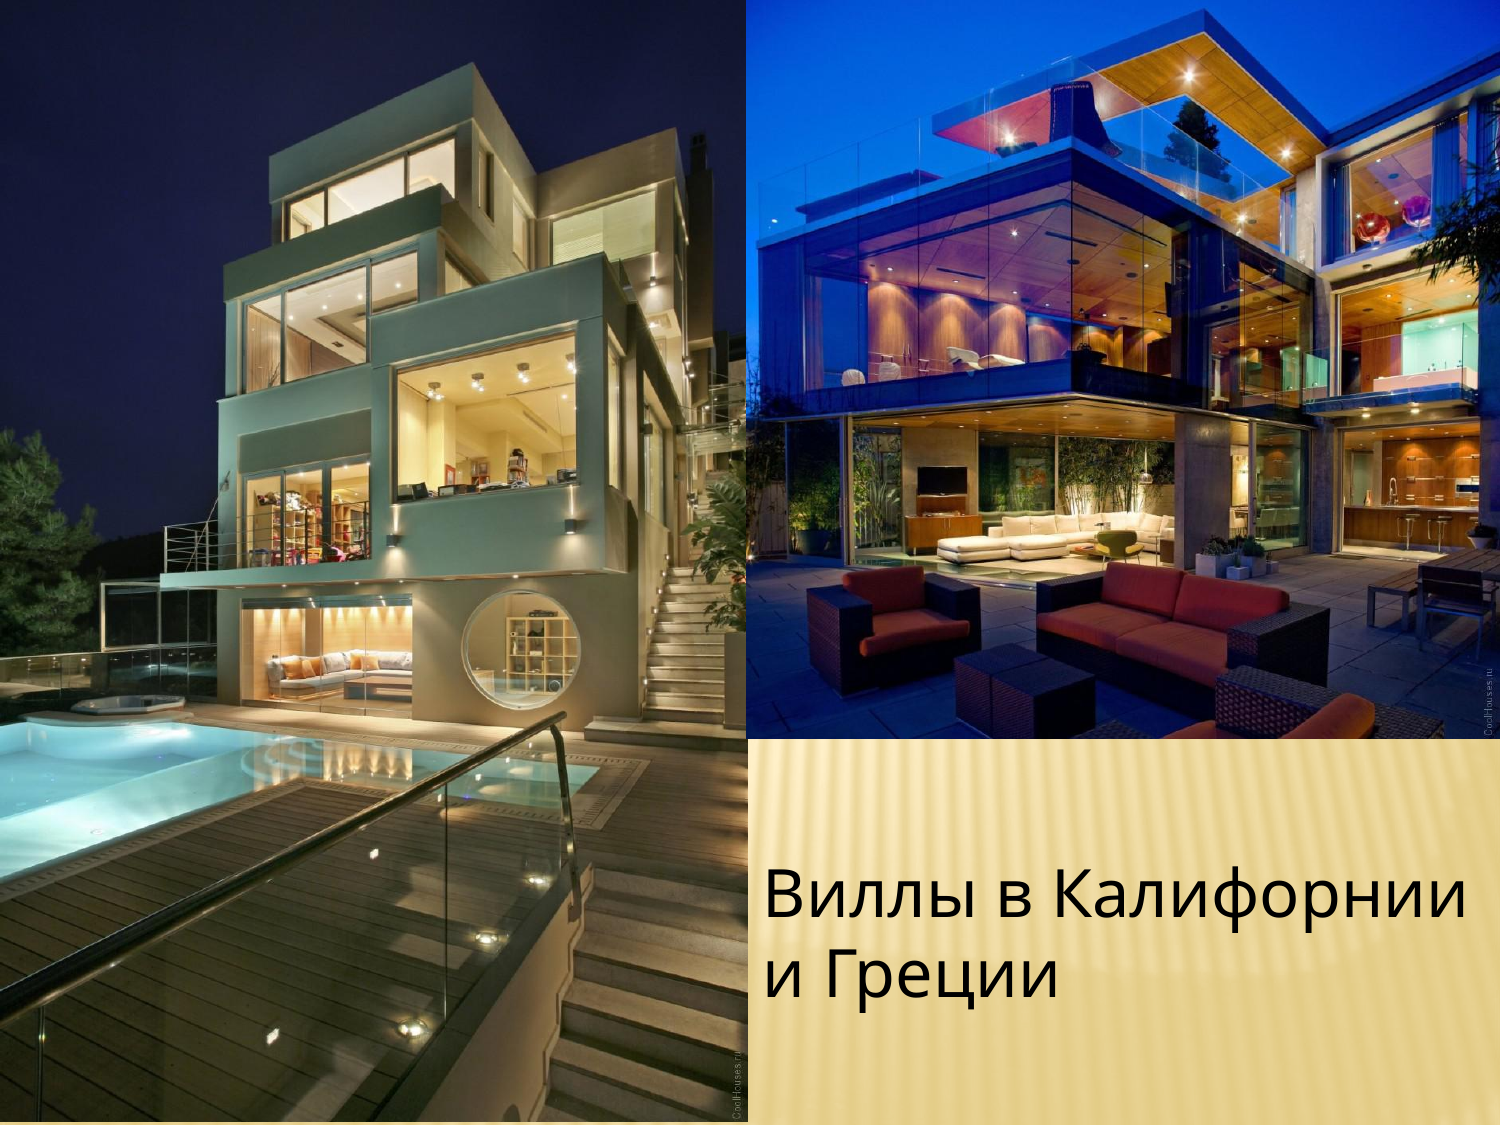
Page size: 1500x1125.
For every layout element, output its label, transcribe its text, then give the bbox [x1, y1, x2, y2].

text_box Виллы в Калифорнии и Греции [758, 843, 1500, 1019]
picture [0, 0, 1500, 1123]
